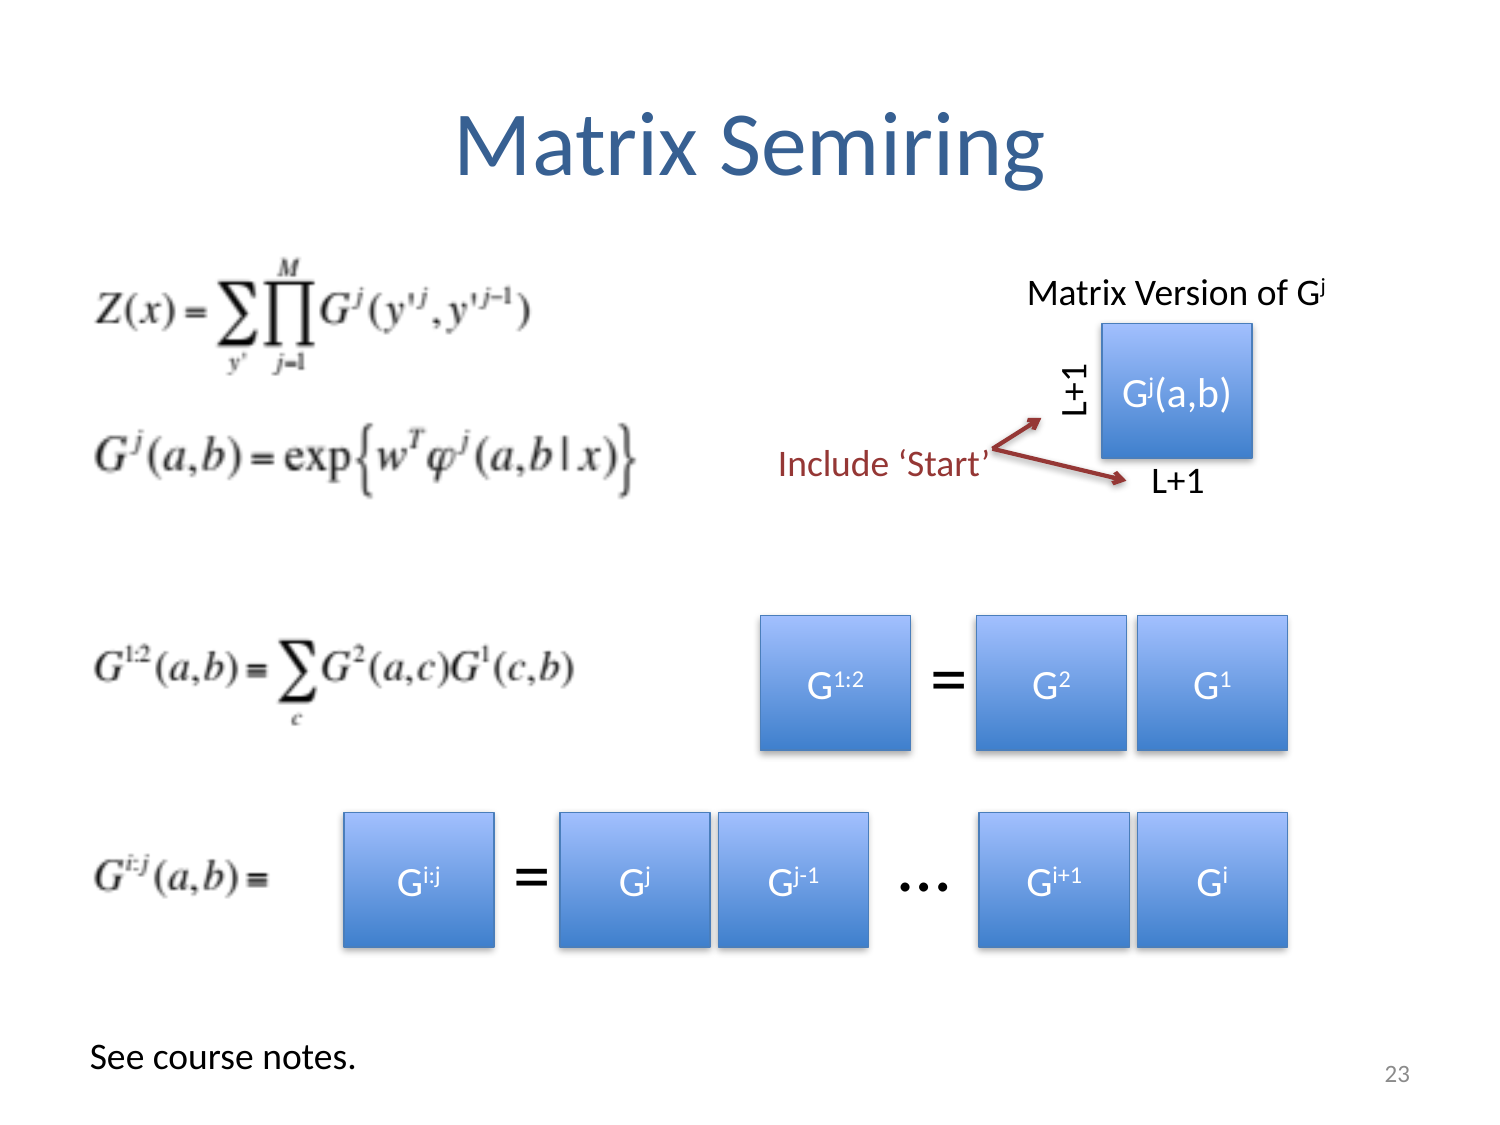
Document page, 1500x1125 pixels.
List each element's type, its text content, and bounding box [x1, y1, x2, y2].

text_box G1:2 [760, 615, 911, 751]
text_box Gi [1137, 812, 1288, 948]
text_box = [915, 622, 983, 728]
text_box L+1 [1041, 348, 1096, 432]
text_box … [883, 809, 965, 914]
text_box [90, 630, 577, 730]
text_box Gj [559, 812, 711, 948]
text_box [90, 844, 274, 906]
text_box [90, 415, 639, 500]
text_box Gi+1 [978, 812, 1130, 948]
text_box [992, 448, 1127, 481]
slide_number 23 [1074, 1042, 1425, 1103]
text_box Gi:j [343, 812, 495, 948]
text_box Gj-1 [718, 812, 869, 948]
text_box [992, 417, 1042, 448]
text_box See course notes. [75, 1024, 1165, 1085]
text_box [90, 247, 534, 382]
text_box Include ‘Start’ [763, 431, 1006, 491]
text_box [1101, 323, 1253, 510]
text_box G1 [1137, 615, 1288, 751]
text_box Matrix Version of Gj [1012, 260, 1350, 321]
text_box = [499, 819, 554, 924]
text_box G2 [976, 615, 1127, 751]
title Matrix Semiring [75, 45, 1425, 233]
